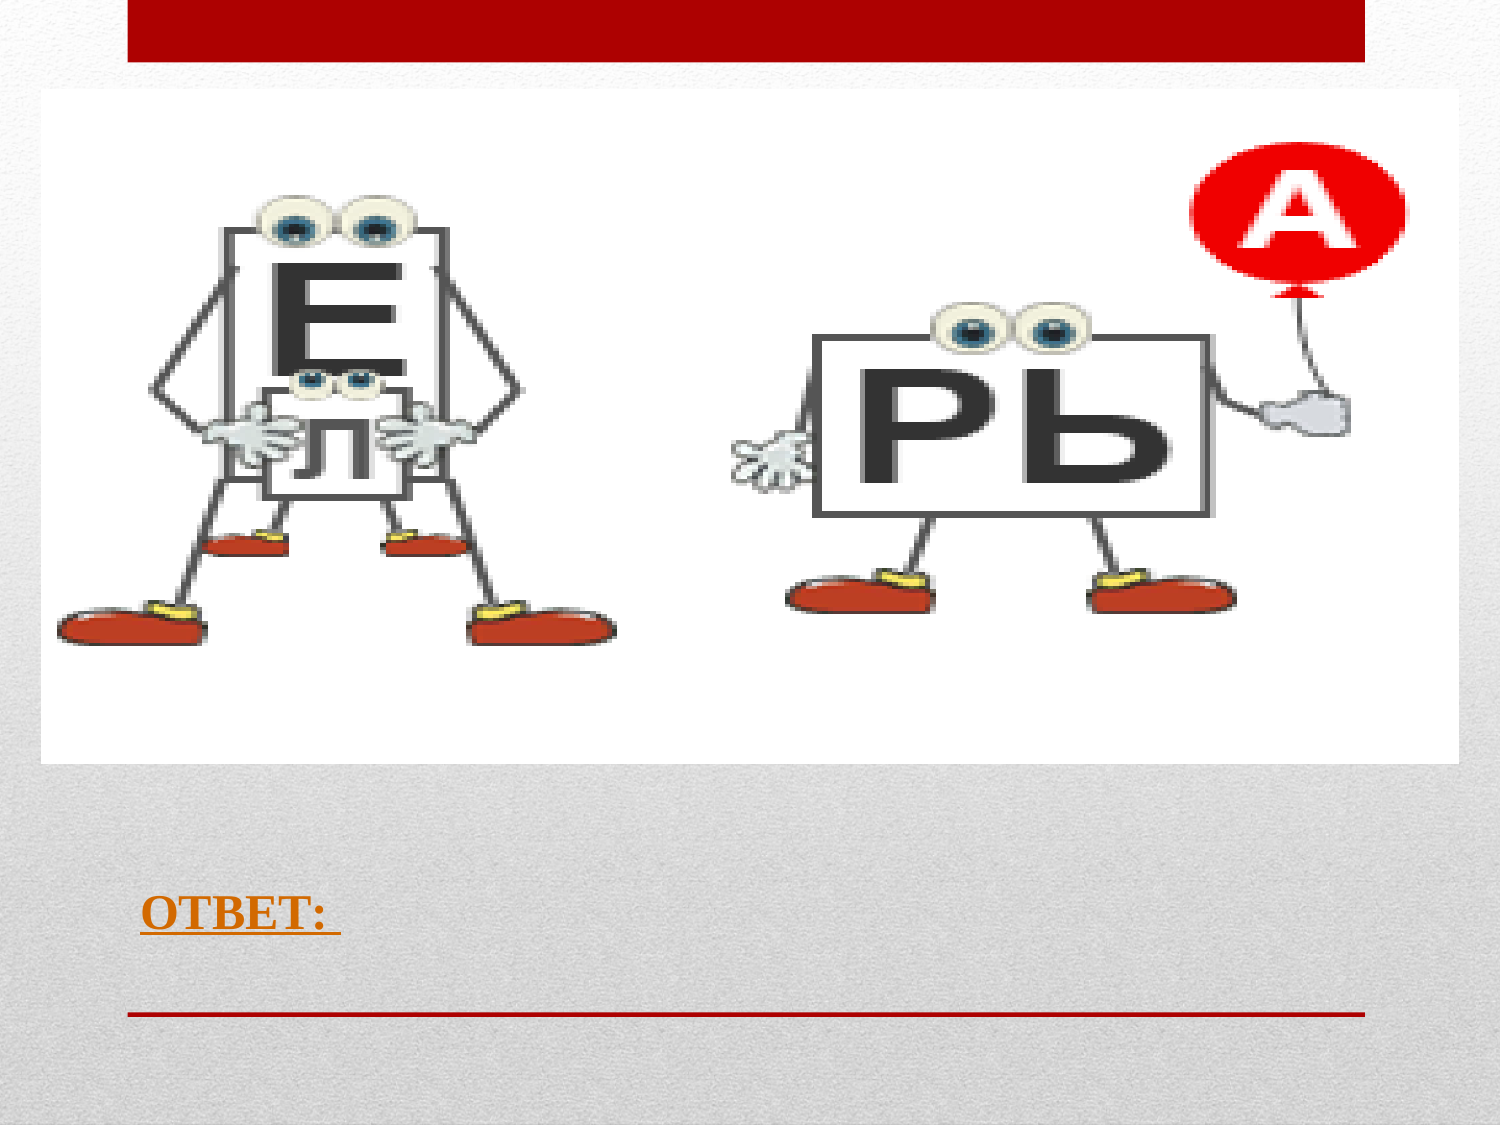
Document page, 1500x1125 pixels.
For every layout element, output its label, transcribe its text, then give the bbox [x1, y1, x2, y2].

text_box ОТВЕТ: [125, 872, 357, 947]
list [40, 89, 1460, 765]
